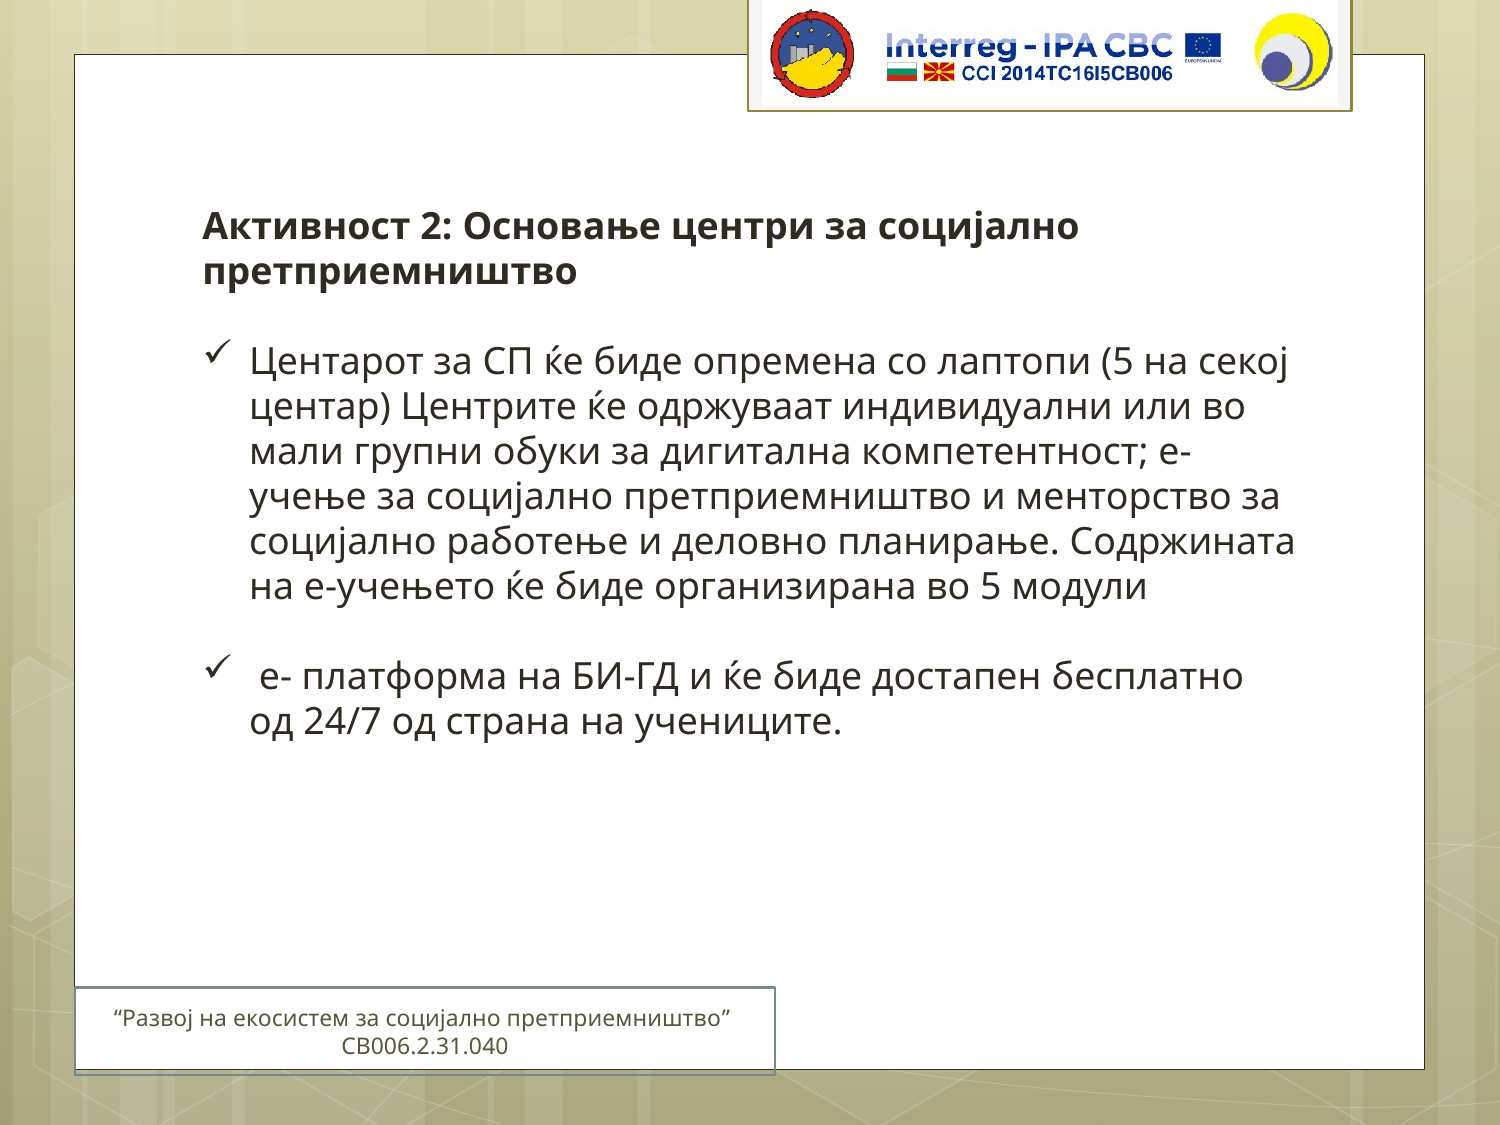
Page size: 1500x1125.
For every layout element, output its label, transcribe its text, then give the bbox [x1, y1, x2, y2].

text_box Активност 2: Основање центри за социјално претприемништво Центарот за СП ќе биде опремена со лаптопи (5 на секој центар) Центрите ќе одржуваат индивидуални или во мали групни обуки за дигитална компетентност; е-учење за социјално претприемништво и менторство за социјално работење и деловно планирање. Содржината на е-учењето ќе биде организирана во 5 модули е- платформа на БИ-ГД и ќе биде достапен бесплатно од 24/7 од страна на учениците. [187, 149, 1313, 795]
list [762, 0, 1338, 106]
text_box “Развој на екосистем за социјално претприемништво” CB006.2.31.040 [74, 986, 776, 1076]
